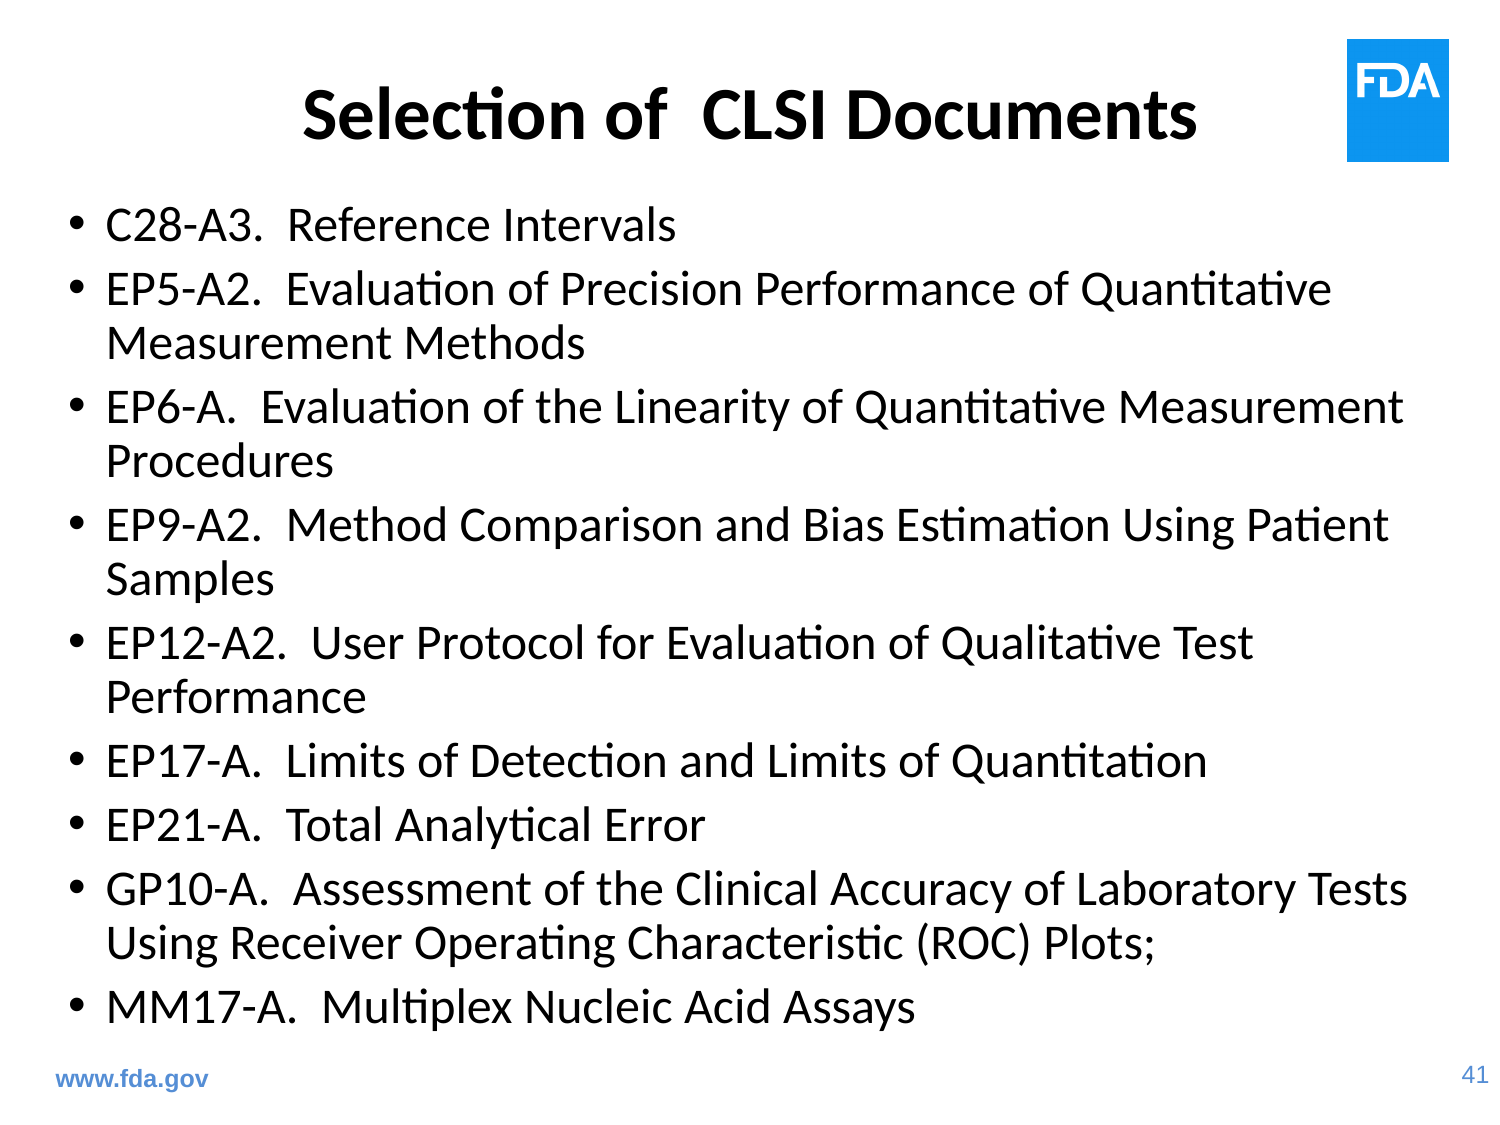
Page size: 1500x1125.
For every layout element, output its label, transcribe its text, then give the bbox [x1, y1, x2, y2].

footer www.fda.gov [40, 1047, 516, 1108]
list C28-A3. Reference Intervals EP5-A2. Evaluation of Precision Performance of Quantitative Measurement Methods EP6-A. Evaluation of the Linearity of Quantitative Measurement Procedures EP9-A2. Method Comparison and Bias Estimation Using Patient Samples EP12-A2. User Protocol for Evaluation of Qualitative Test Performance EP17-A. Limits of Detection and Limits of Quantitation EP21-A. Total Analytical Error GP10-A. Assessment of the Clinical Accuracy of Laboratory Tests Using Receiver Operating Characteristic (ROC) Plots; MM17-A. Multiplex Nucleic Acid Assays [53, 190, 1449, 894]
title Selection of CLSI Documents [53, 33, 1449, 186]
